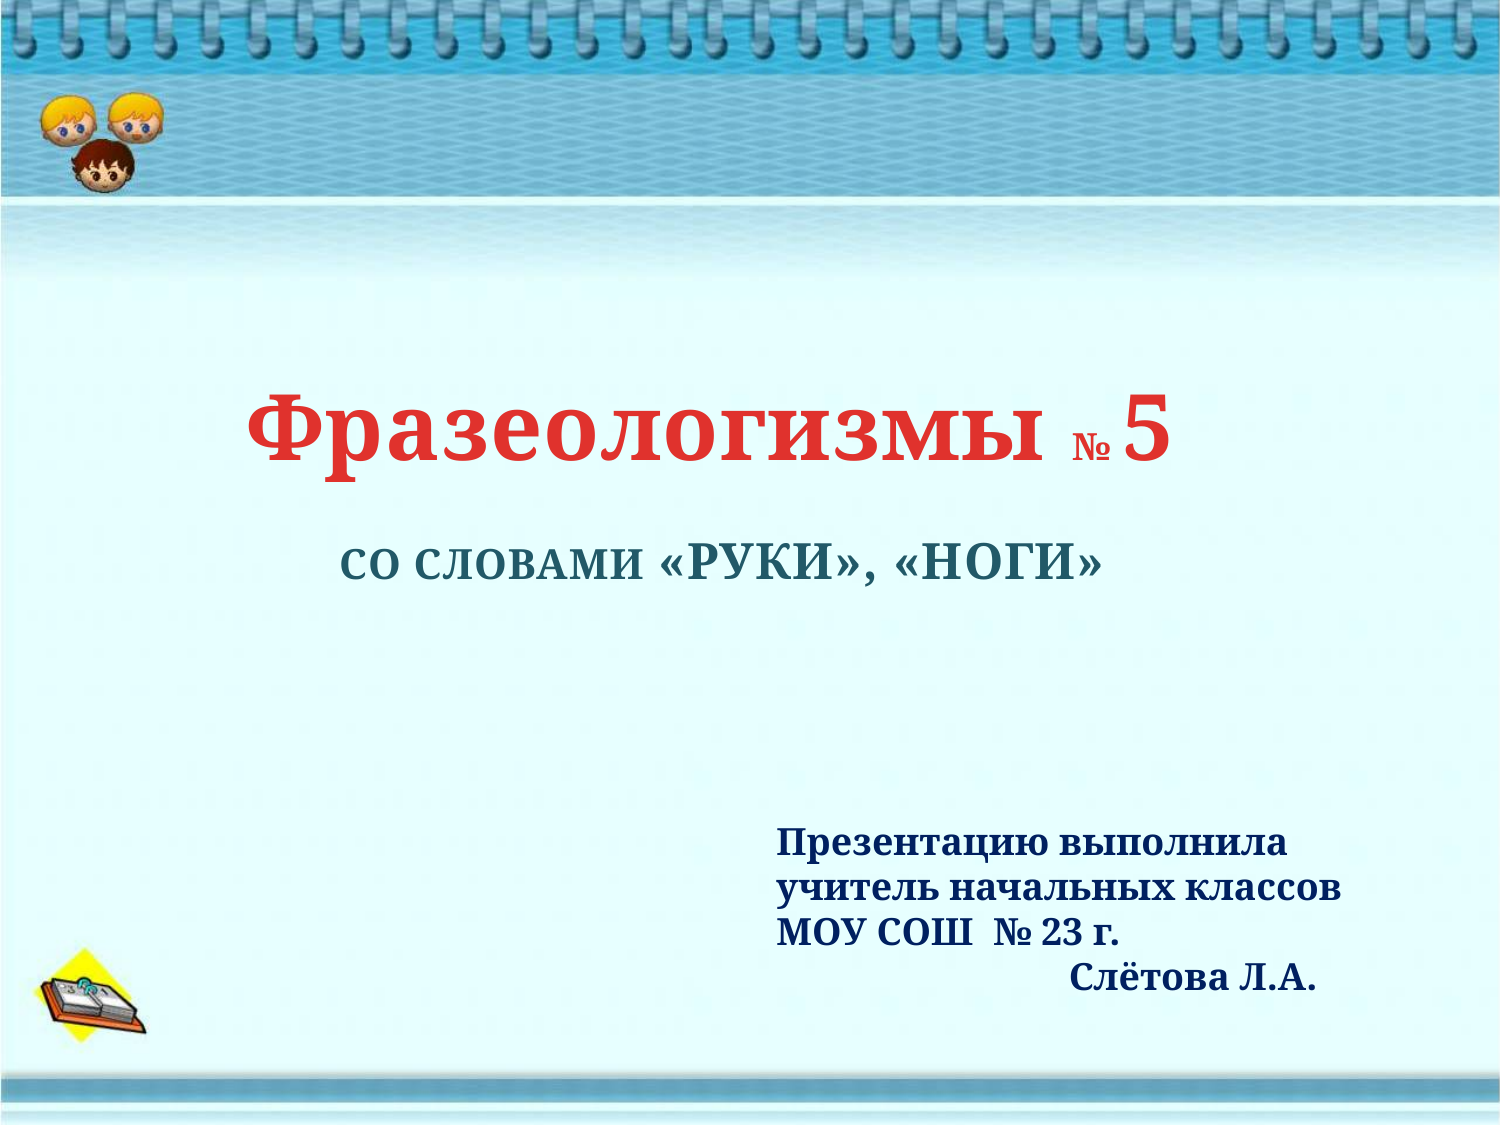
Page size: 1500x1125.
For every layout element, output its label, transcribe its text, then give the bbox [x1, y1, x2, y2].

text_box Презентацию выполнила учитель начальных классов МОУ СОШ № 23 г. Слётова Л.А. [761, 810, 1397, 1006]
text_box Фразеологизмы № 5 СО СЛОВАМИ «РУКИ», «НОГИ» [123, 361, 1321, 597]
picture [0, 0, 1500, 1125]
